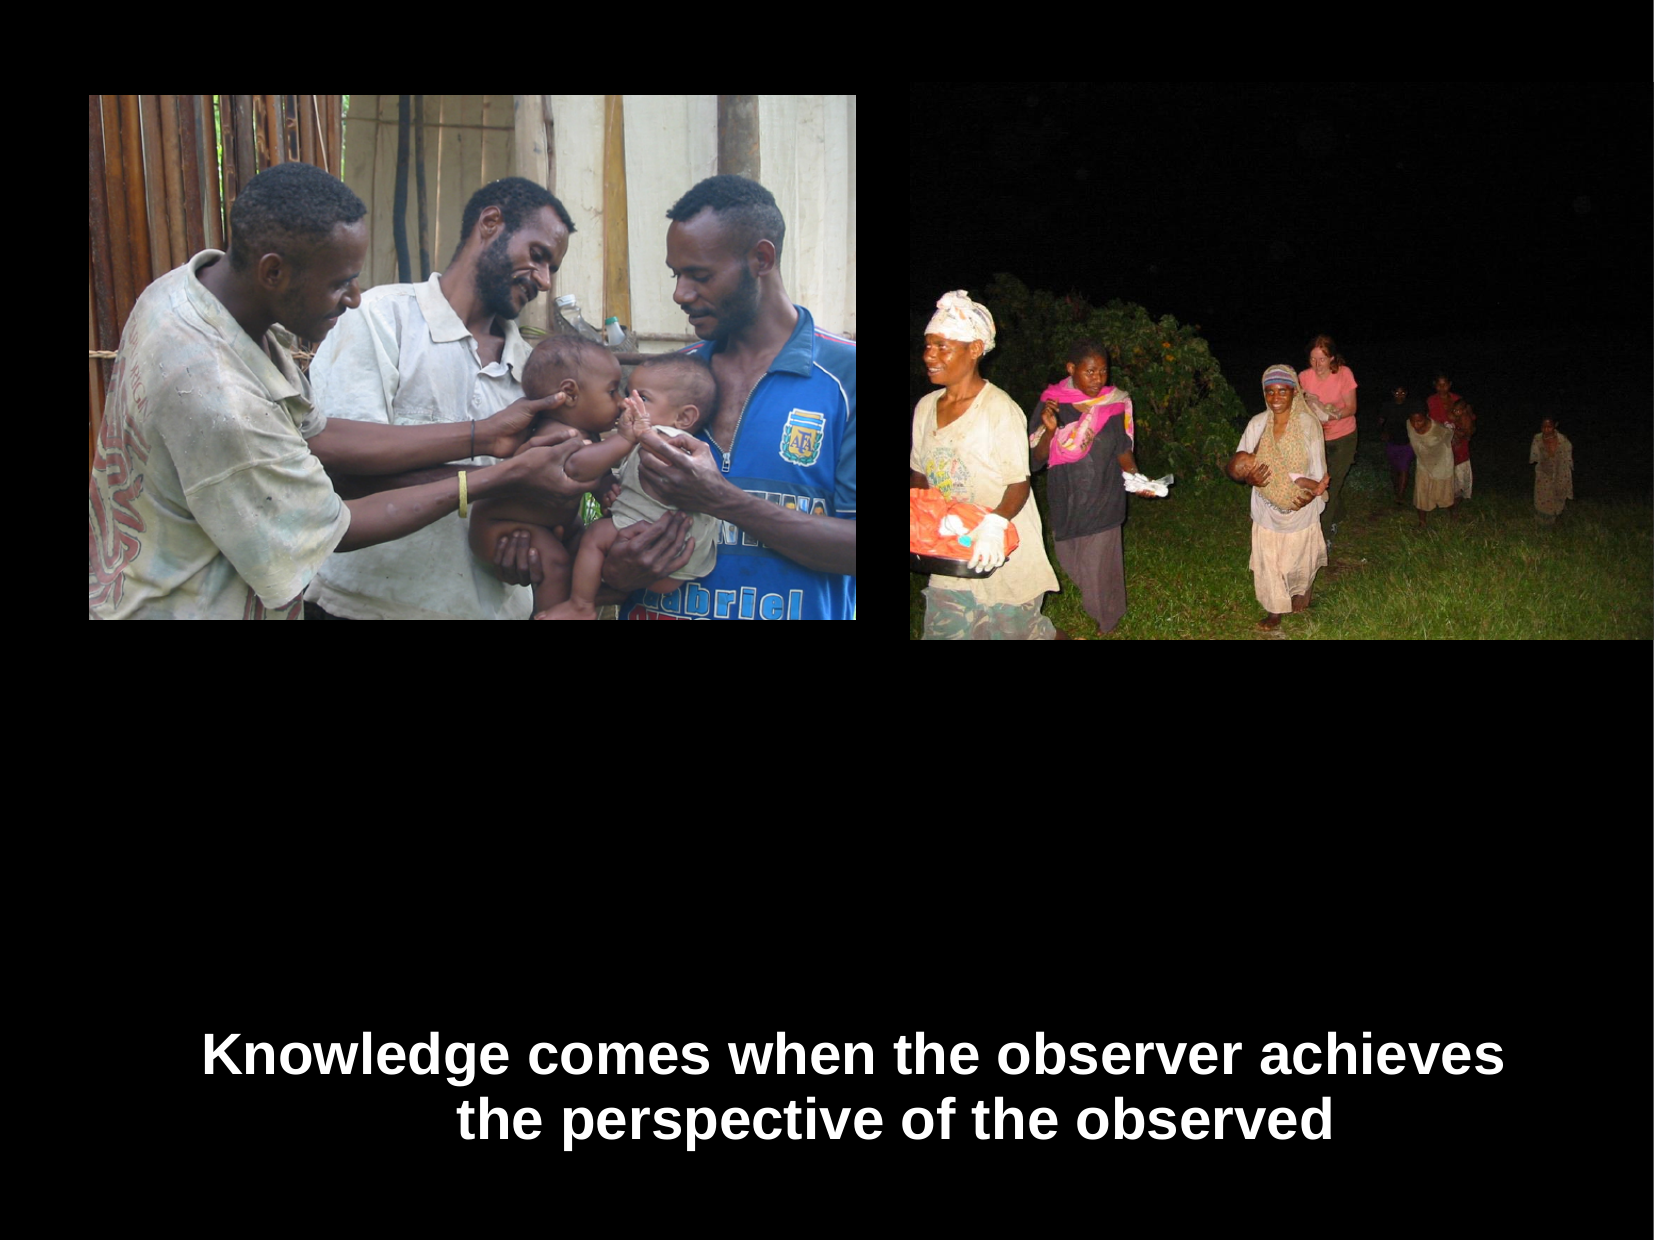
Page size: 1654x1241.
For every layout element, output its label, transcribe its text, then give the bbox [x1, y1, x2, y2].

text_box Knowledge comes when the observer achieves the perspective of the observed [151, 857, 1557, 1241]
picture [89, 94, 857, 621]
picture [910, 82, 1654, 640]
